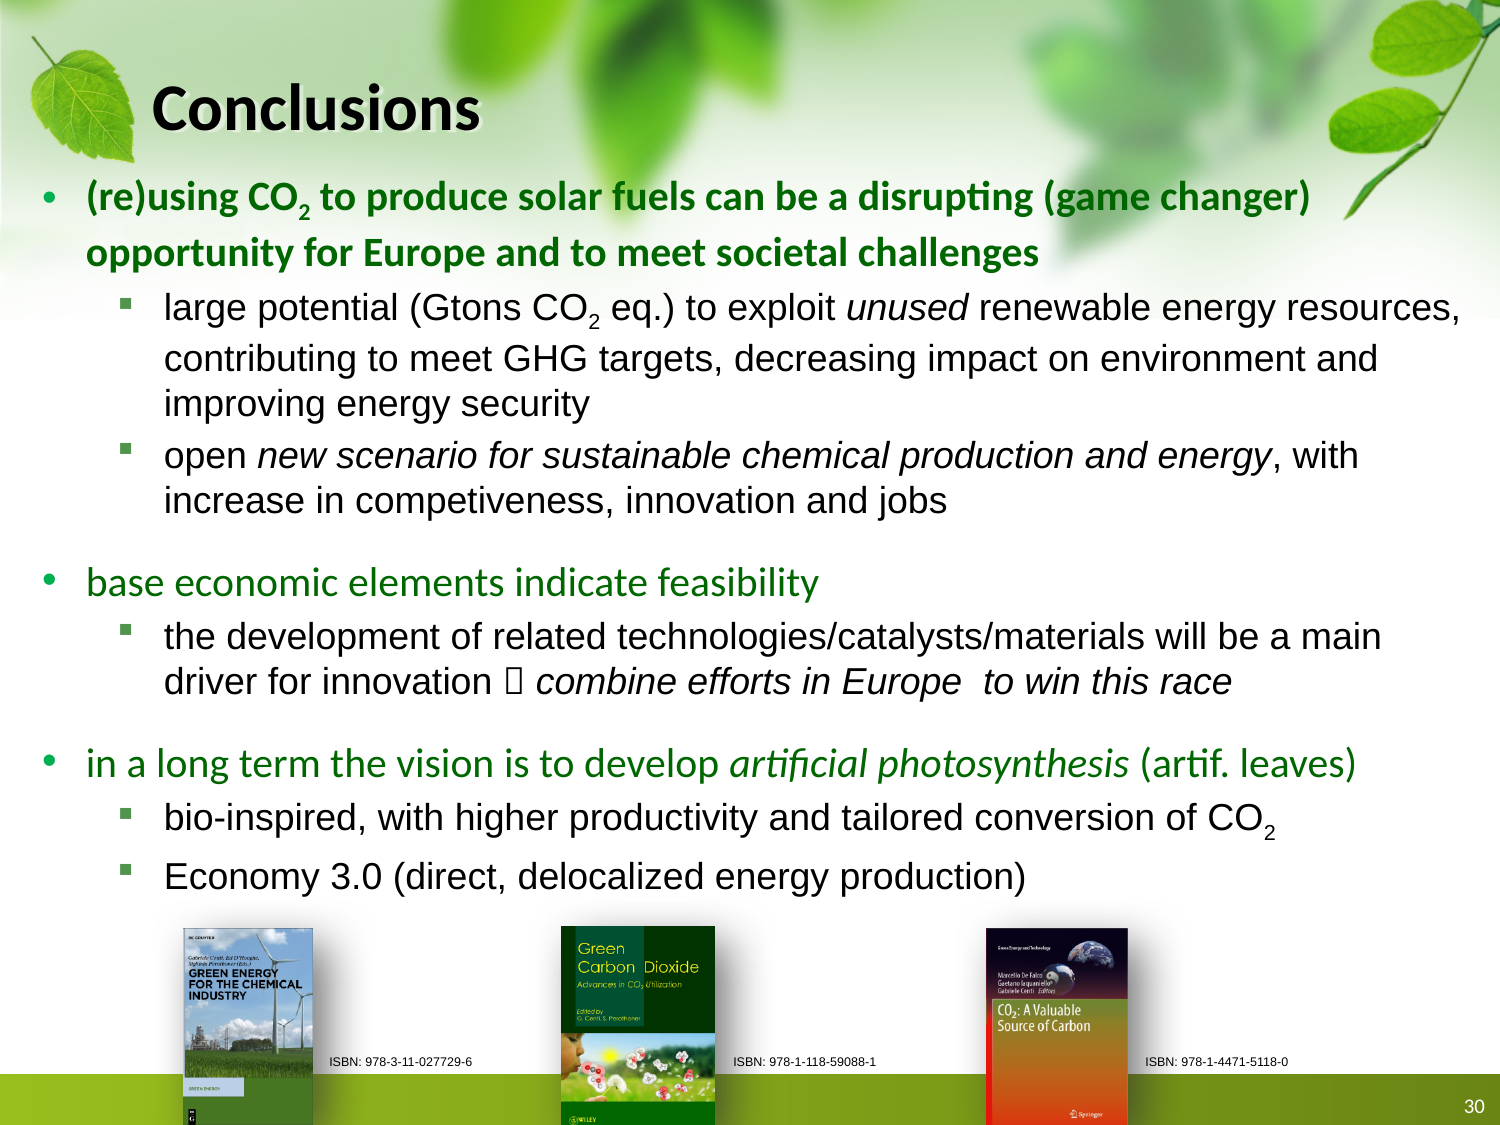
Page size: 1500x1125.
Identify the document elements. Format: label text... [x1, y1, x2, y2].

text_box ISBN: 978-1-118-59088-1 [720, 1046, 892, 1077]
picture [182, 928, 314, 1125]
slide_number 30 [1412, 1084, 1500, 1125]
picture [561, 926, 715, 1125]
text_box ISBN: 978-1-4471-5118-0 [1132, 1046, 1304, 1077]
title Conclusions [137, 57, 1326, 151]
list (re)using CO2 to produce solar fuels can be a disrupting (game changer) opportunity for Europe and to meet societal challenges large potential (Gtons CO2 eq.) to exploit unused renewable energy resources, contributing to meet GHG targets, decreasing impact on environment and improving energy security open new scenario for sustainable chemical production and energy, with increase in competiveness, innovation and jobs base economic elements indicate feasibility the development of related technologies/catalysts/materials will be a main driver for innovation  combine efforts in Europe to win this race in a long term the vision is to develop artificial photosynthesis (artif. leaves) bio-inspired, with higher productivity and tailored conversion of CO2 Economy 3.0 (direct, delocalized energy production) [26, 160, 1483, 963]
picture [0, 0, 1500, 319]
text_box ISBN: 978-3-11-027729-6 [317, 1046, 488, 1077]
picture [985, 927, 1129, 1125]
